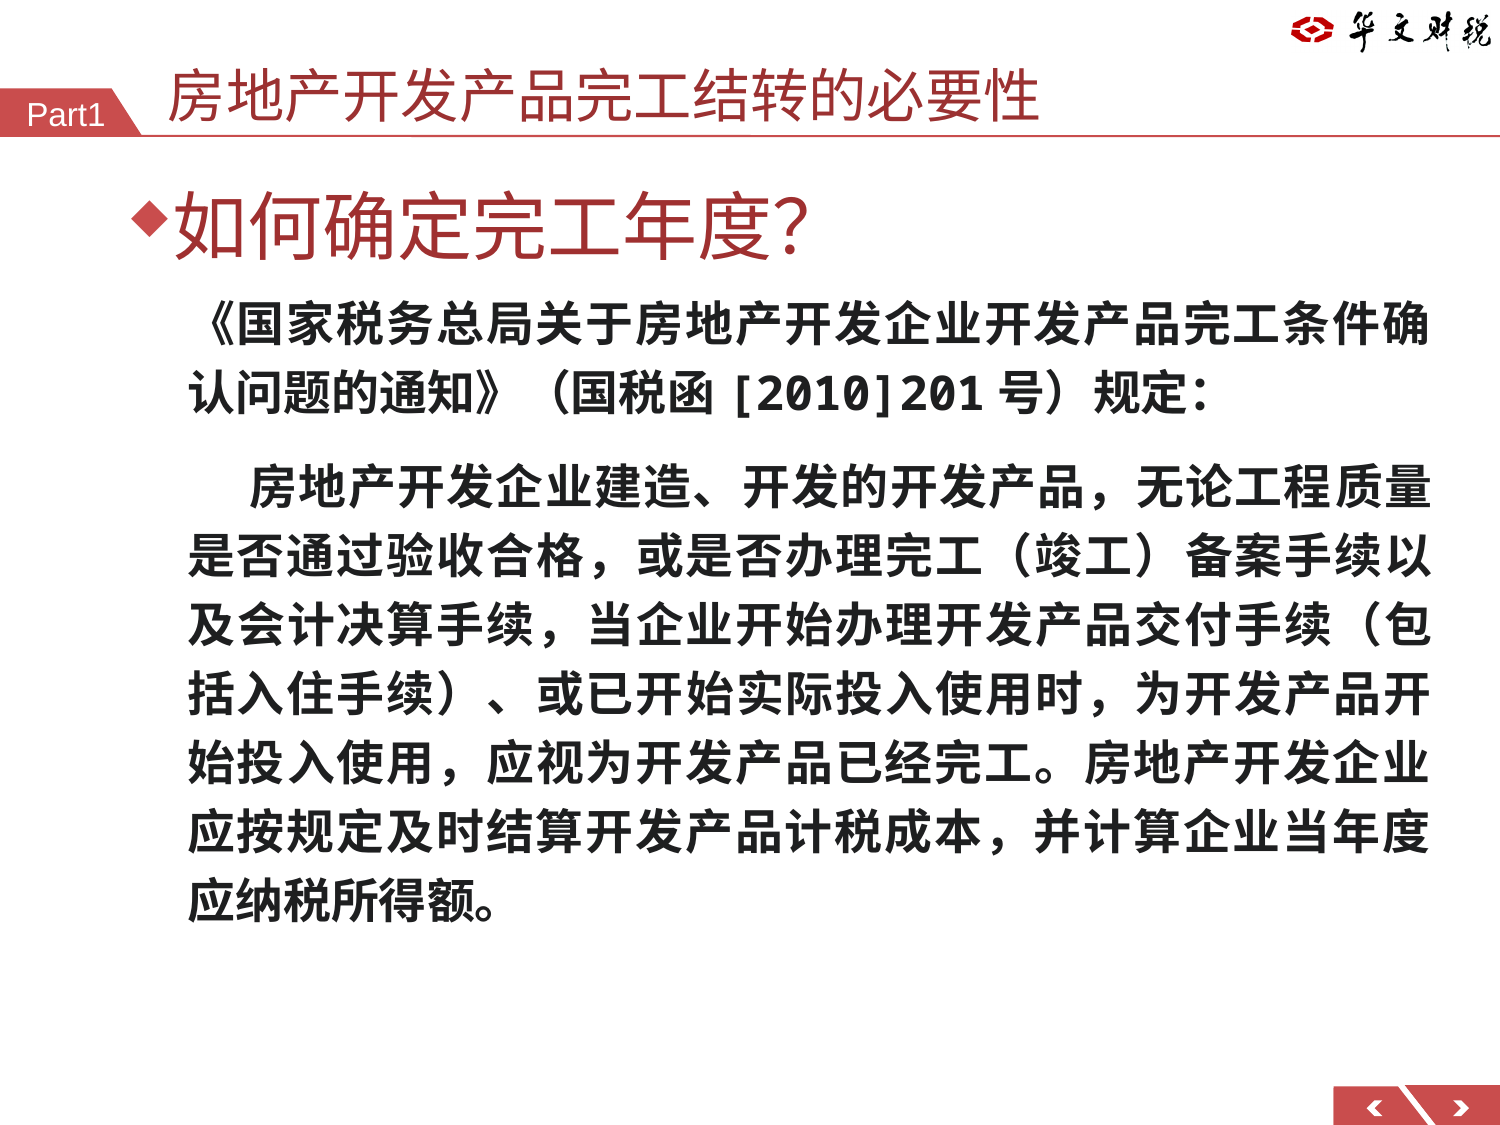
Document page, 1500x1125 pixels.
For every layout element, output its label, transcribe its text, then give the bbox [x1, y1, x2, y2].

text_box [1333, 1088, 1427, 1125]
text_box [1366, 1100, 1383, 1117]
picture [1291, 10, 1491, 53]
title 房地产开发产品完工结转的必要性 [152, 31, 1292, 137]
text_box [1453, 1100, 1469, 1117]
text_box Part1 [0, 88, 132, 137]
text_box 如何确定完工年度？ 《国家税务总局关于房地产开发企业开发产品完工条件确认问题的通知》（国税函[2010]201号）规定： 房地产开发企业建造、开发的开发产品，无论工程质量是否通过验收合格，或是否办理完工（竣工）备案手续以及会计决算手续，当企业开始办理开发产品交付手续（包括入住手续）、或已开始实际投入使用时，为开发产品开始投入使用，应视为开发产品已经完工。房地产开发企业应按规定及时结算开发产品计税成本，并计算企业当年度应纳税所得额。 [112, 172, 1448, 936]
text_box [1404, 1085, 1500, 1125]
